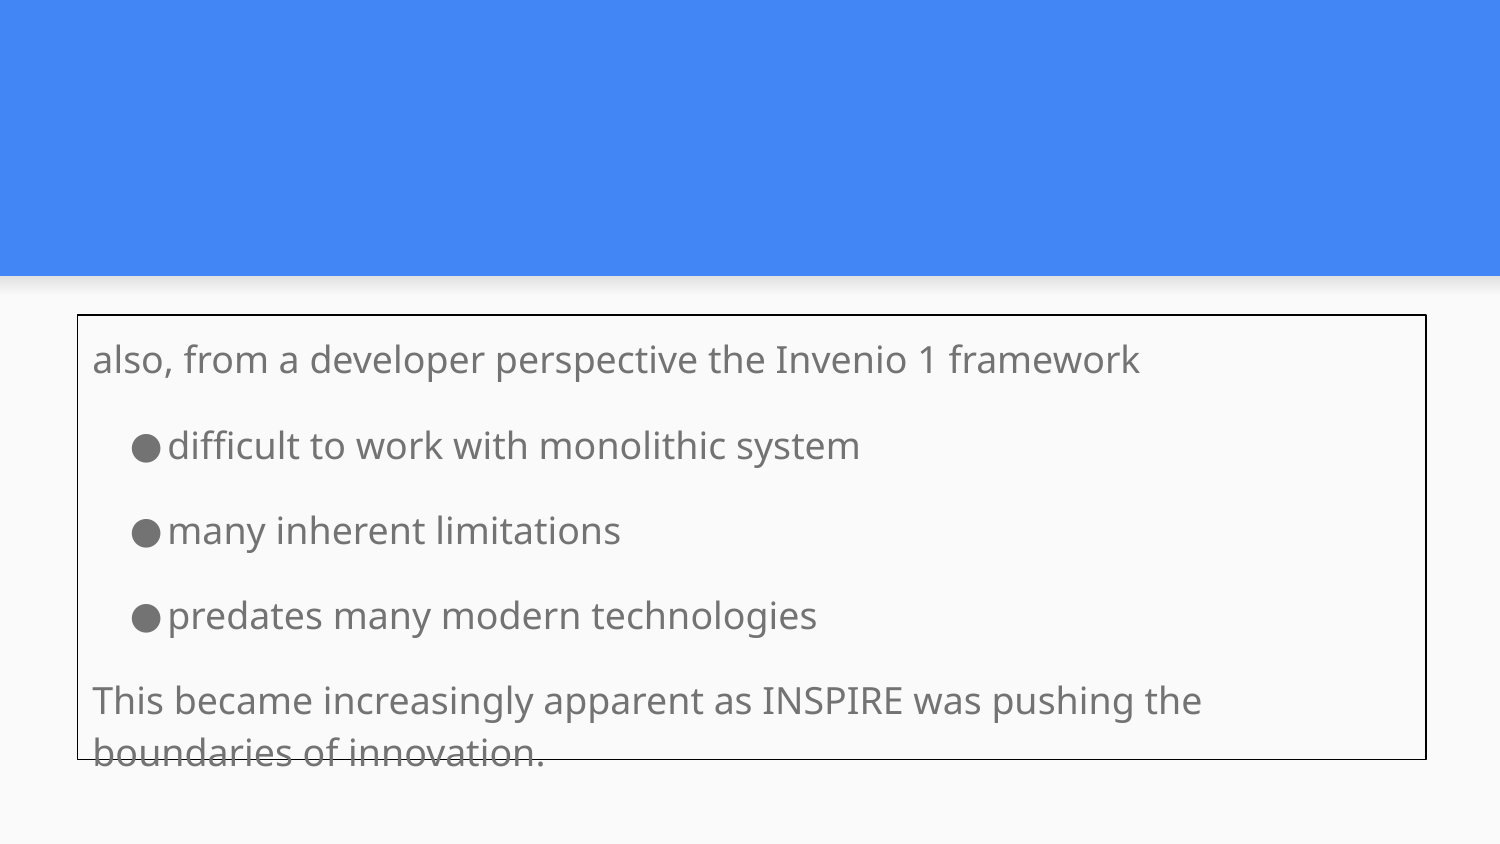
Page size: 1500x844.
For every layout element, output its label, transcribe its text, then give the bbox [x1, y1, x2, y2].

list also, from a developer perspective the Invenio 1 framework difficult to work with monolithic system many inherent limitations predates many modern technologies This became increasingly apparent as INSPIRE was pushing the boundaries of innovation. [77, 314, 1427, 760]
